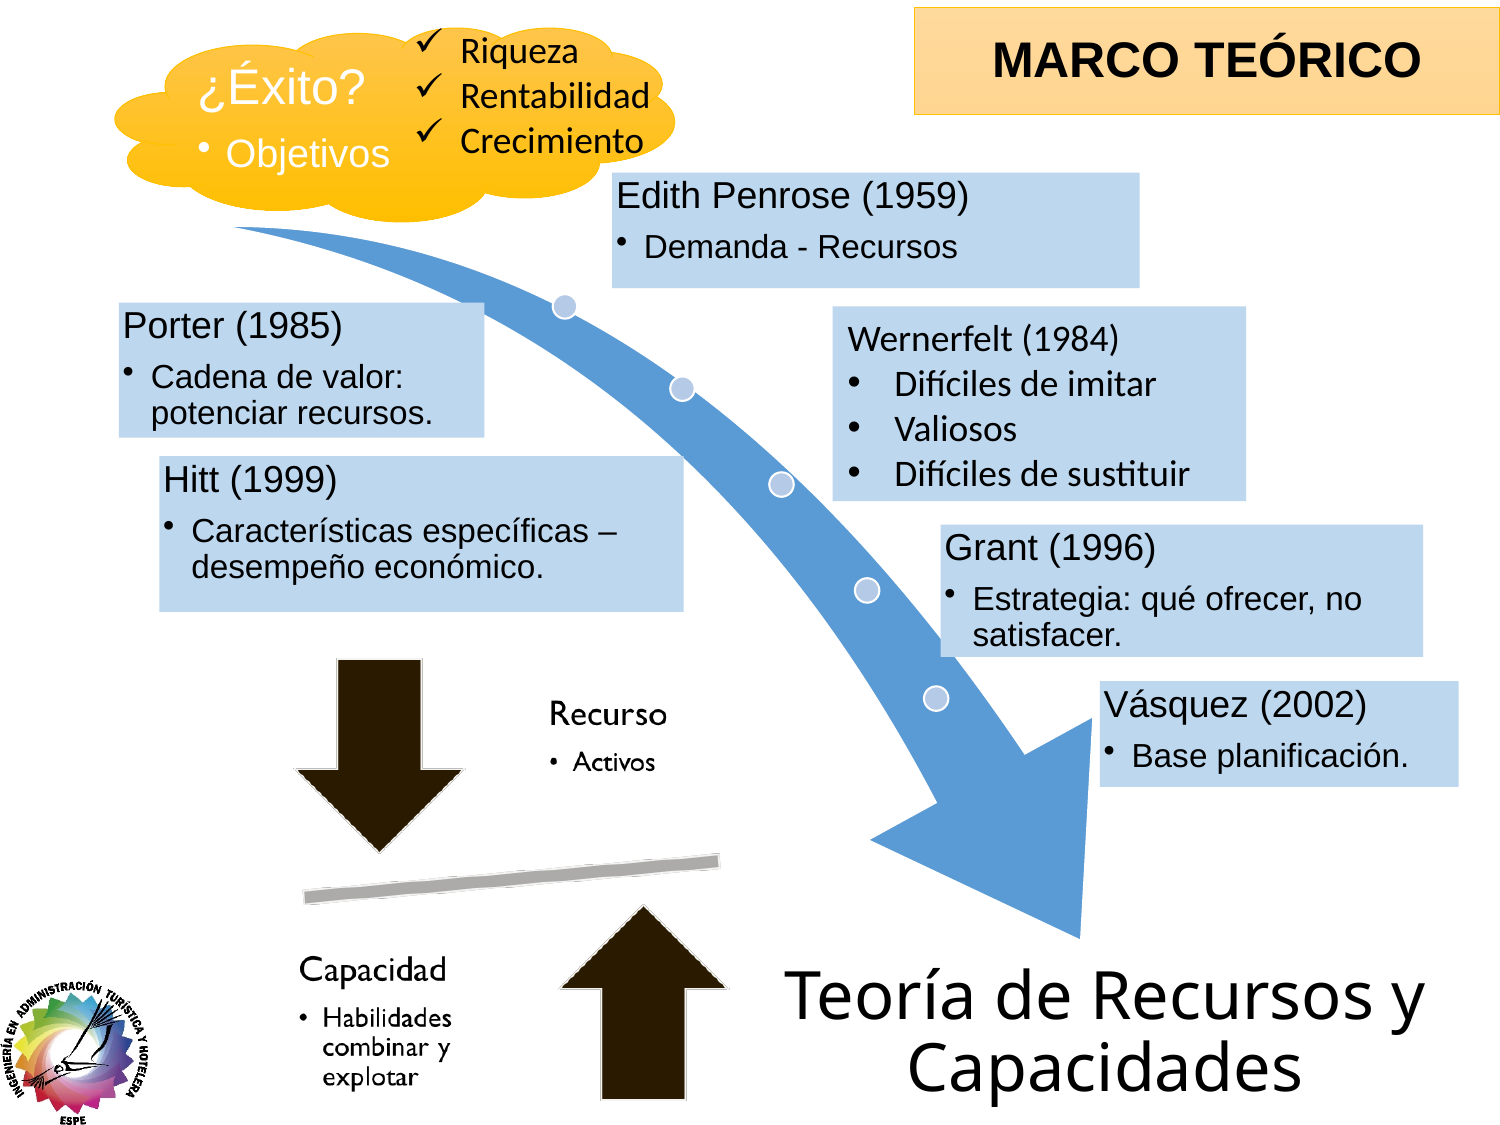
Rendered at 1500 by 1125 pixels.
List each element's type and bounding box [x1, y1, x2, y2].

picture [0, 980, 148, 1125]
text_box [0, 0, 1500, 1125]
picture [224, 633, 798, 1125]
